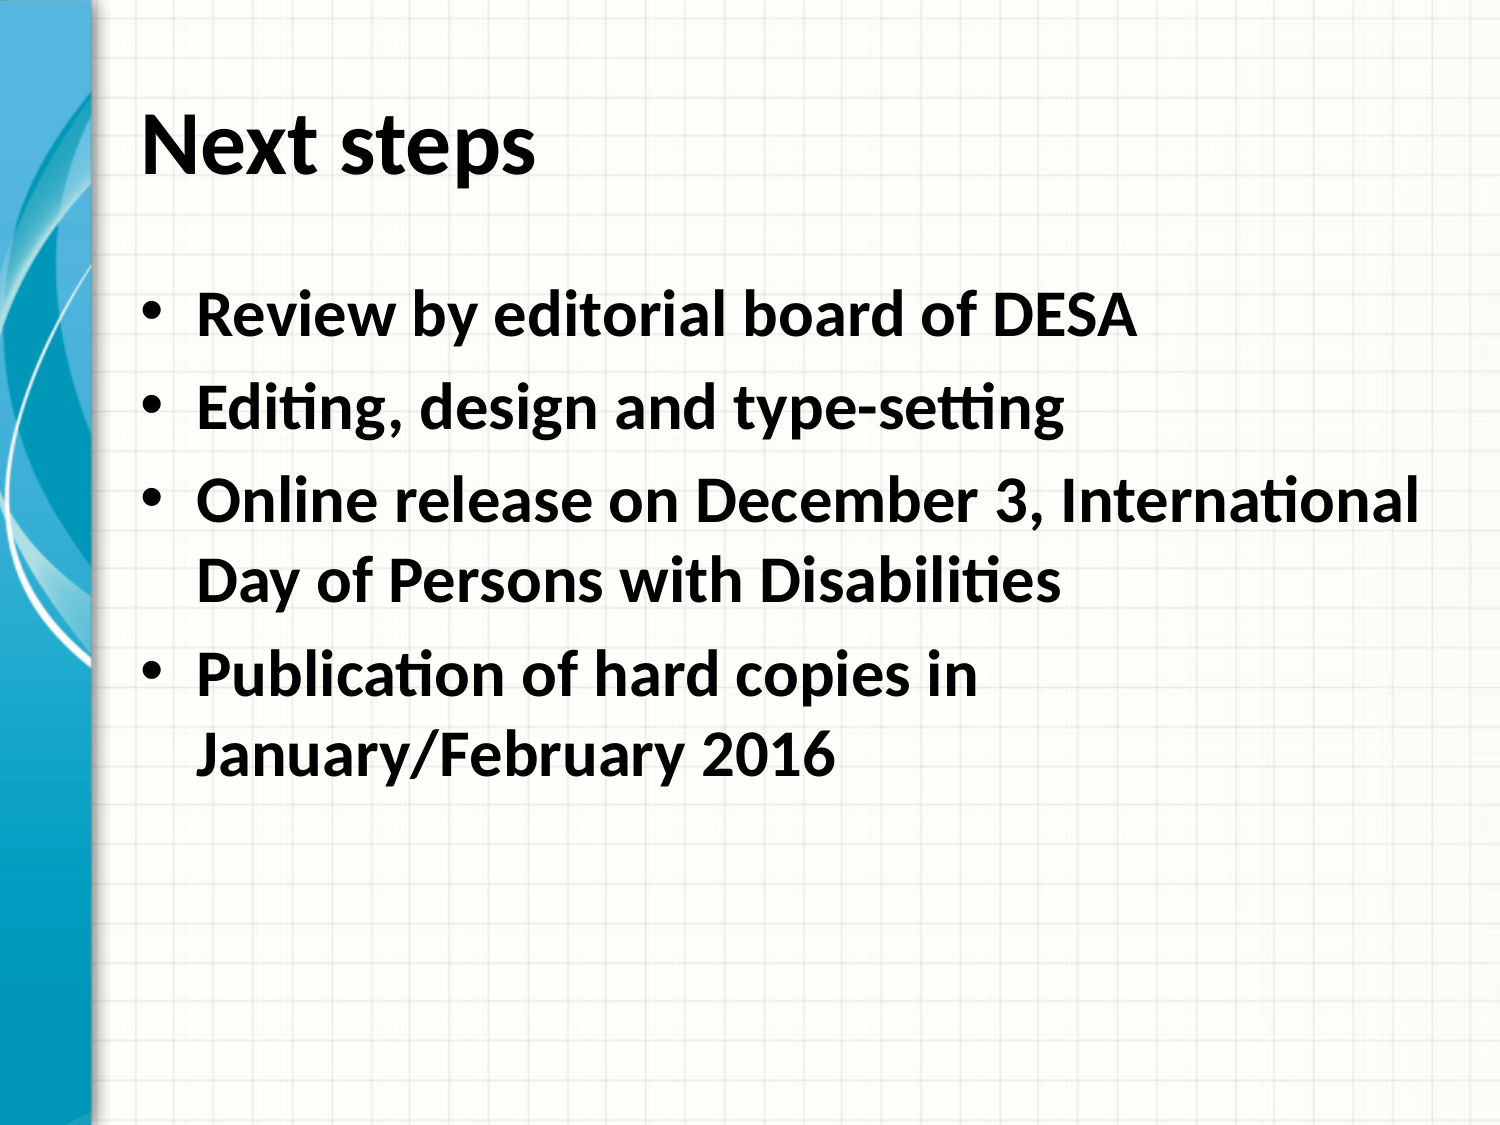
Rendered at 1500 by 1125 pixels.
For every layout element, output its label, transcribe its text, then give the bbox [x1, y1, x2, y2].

list Review by editorial board of DESA Editing, design and type-setting Online release on December 3, International Day of Persons with Disabilities Publication of hard copies in January/February 2016 [125, 261, 1450, 967]
picture [0, 0, 1500, 1125]
title Next steps [125, 44, 1450, 232]
